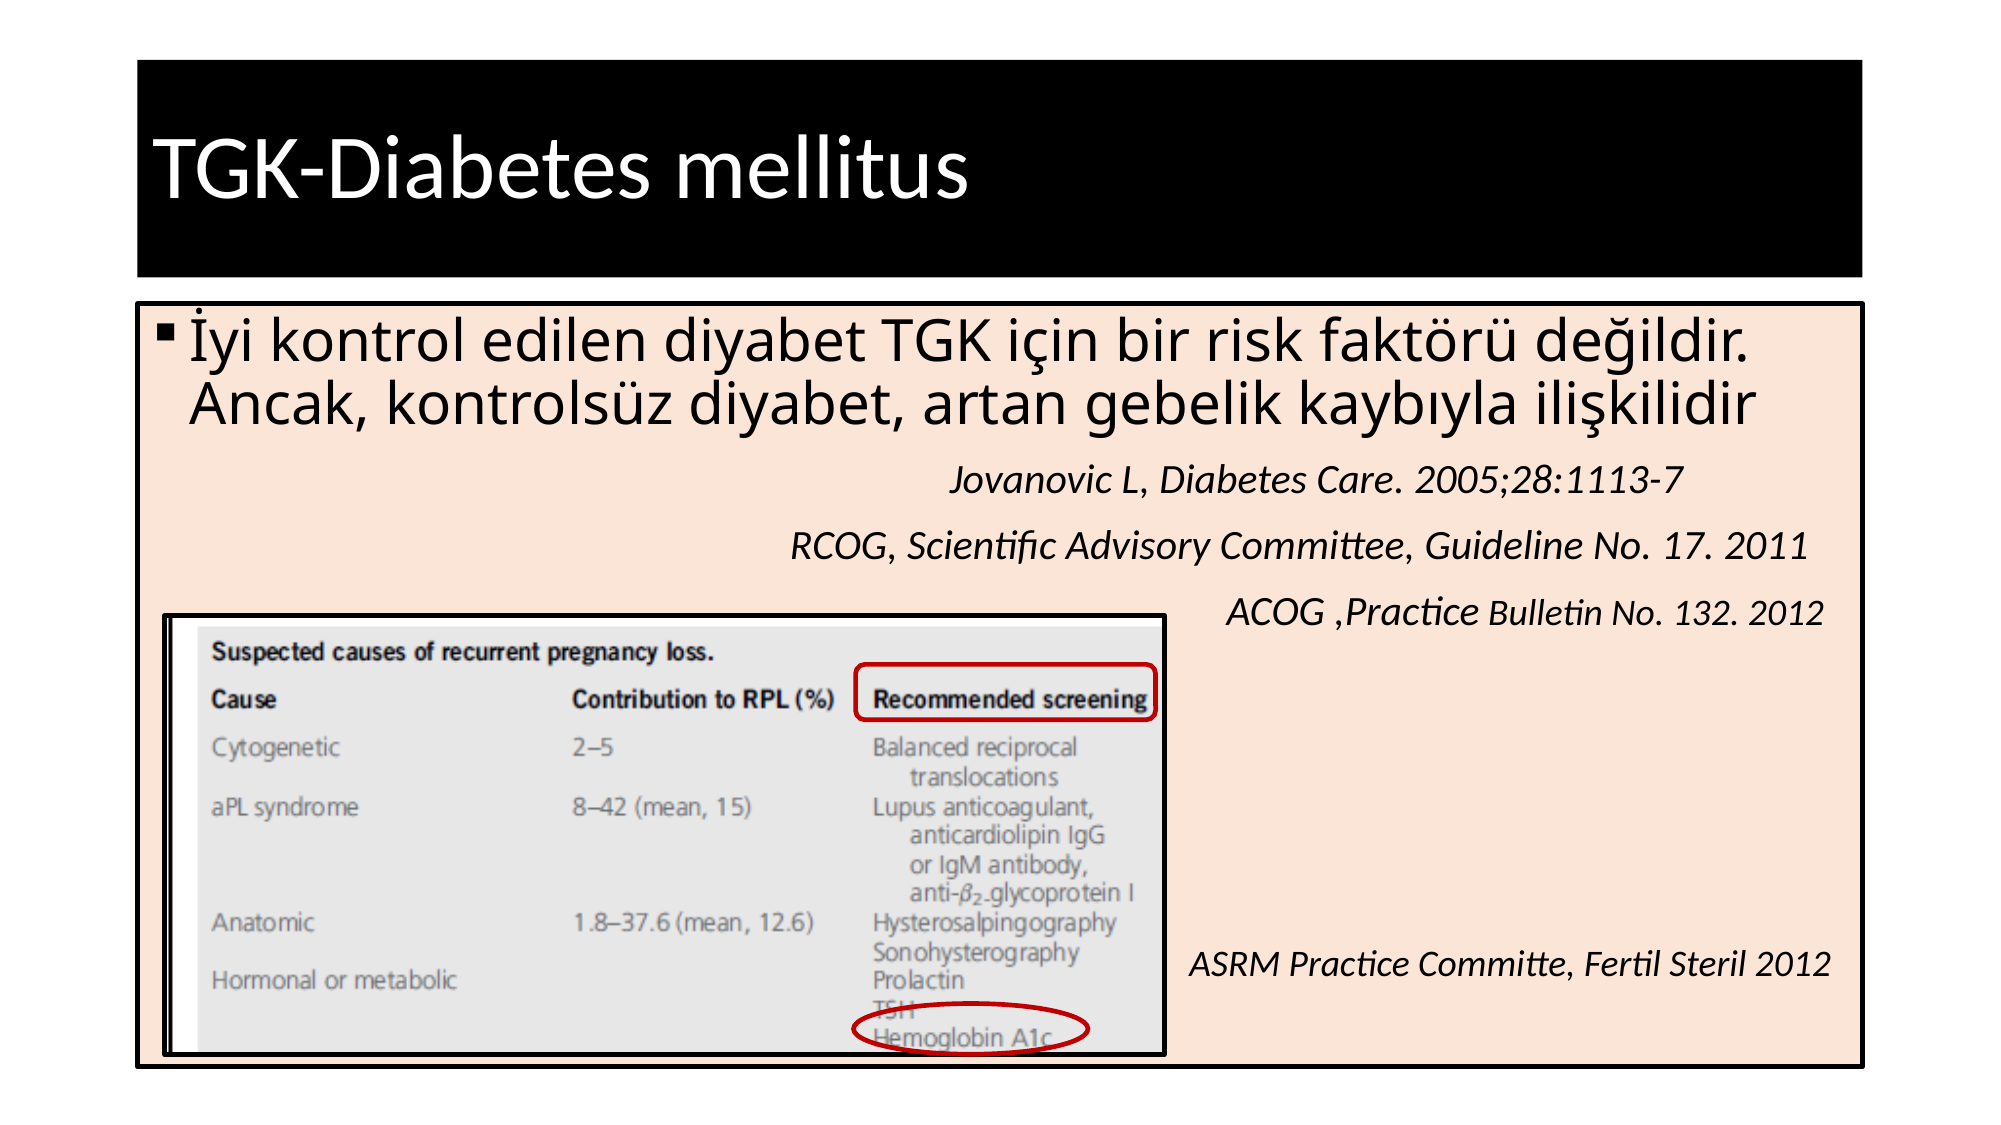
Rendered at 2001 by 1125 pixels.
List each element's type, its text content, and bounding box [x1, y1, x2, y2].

text_box ASRM Practice Committe, Fertil Steril 2012 [1174, 932, 1858, 992]
text_box [705, 611, 1806, 718]
list İyi kontrol edilen diyabet TGK için bir risk faktörü değildir. Ancak, kontrolsüz diyabet, artan gebelik kaybıyla ilişkilidir Jovanovic L, Diabetes Care. 2005;28:1113-7 RCOG, Scientific Advisory Committee, Guideline No. 17. 2011 [137, 303, 1863, 1067]
title TGK-Diabetes mellitus [137, 59, 1863, 278]
text_box ACOG ,Practice Bulletin No. 132. 2012 [1202, 576, 1839, 642]
picture [167, 617, 1162, 1053]
